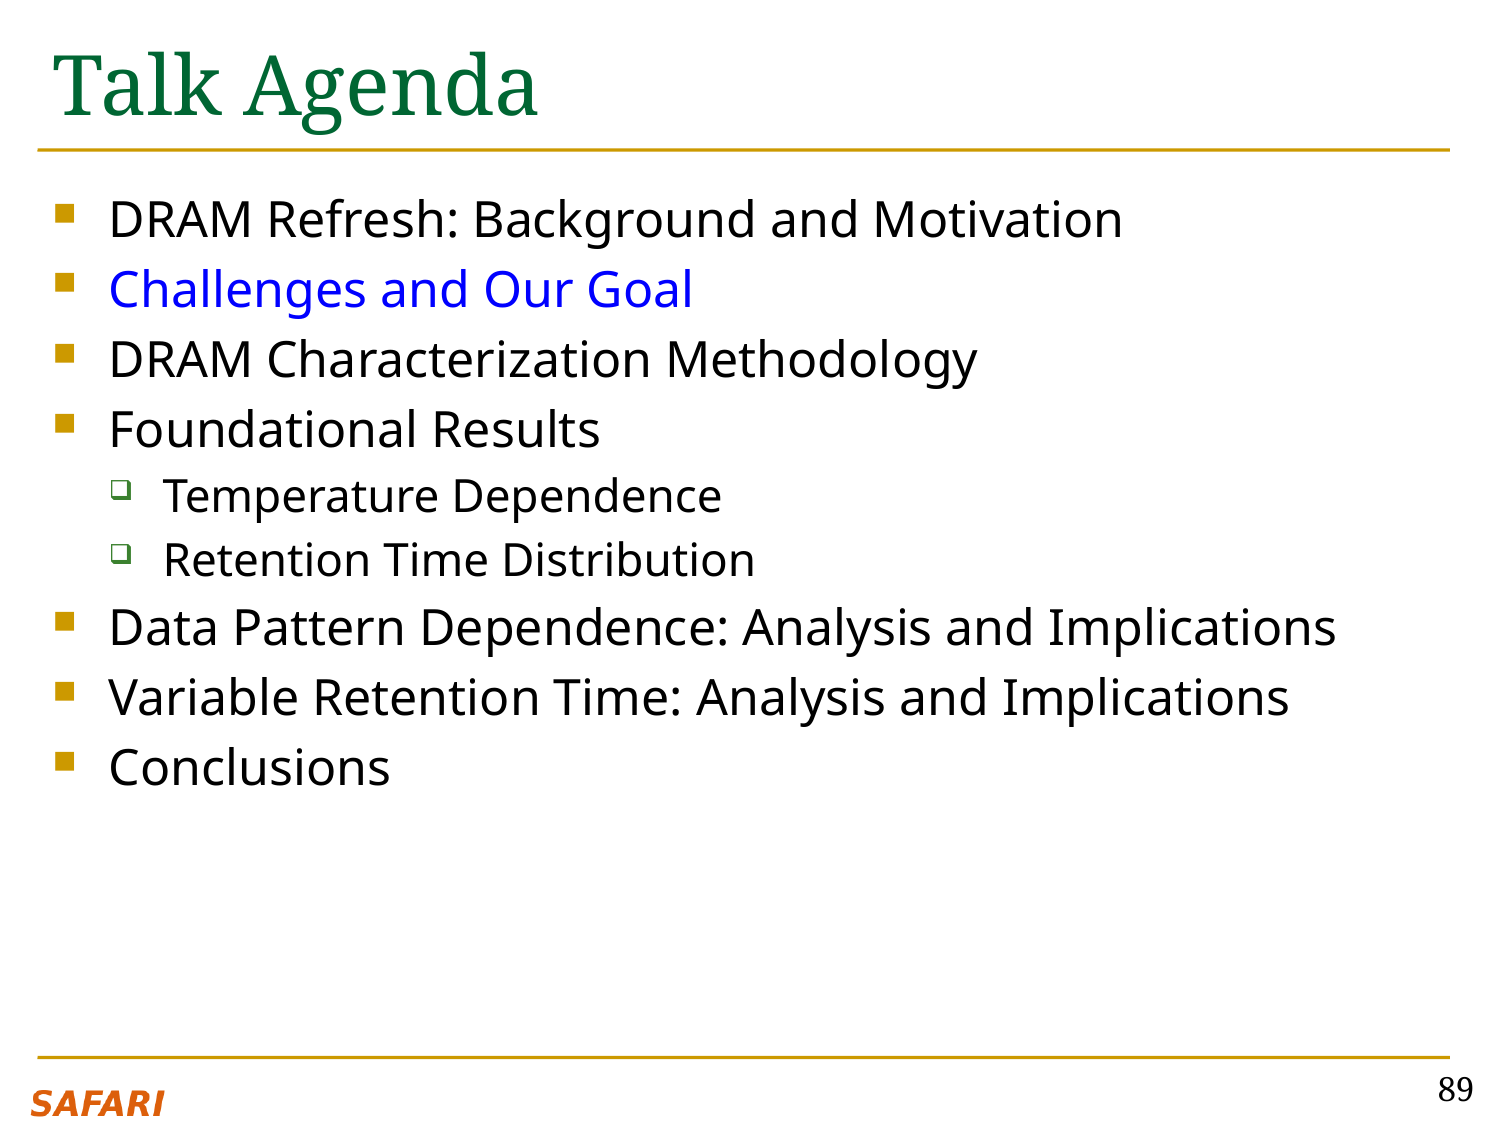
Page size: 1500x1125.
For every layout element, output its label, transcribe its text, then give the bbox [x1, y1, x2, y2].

slide_number 89 [1139, 1045, 1490, 1121]
title Talk Agenda [37, 24, 1450, 170]
picture [29, 1083, 169, 1124]
list DRAM Refresh: Background and Motivation Challenges and Our Goal DRAM Characterization Methodology Foundational Results Temperature Dependence Retention Time Distribution Data Pattern Dependence: Analysis and Implications Variable Retention Time: Analysis and Implications Conclusions [37, 179, 1450, 980]
